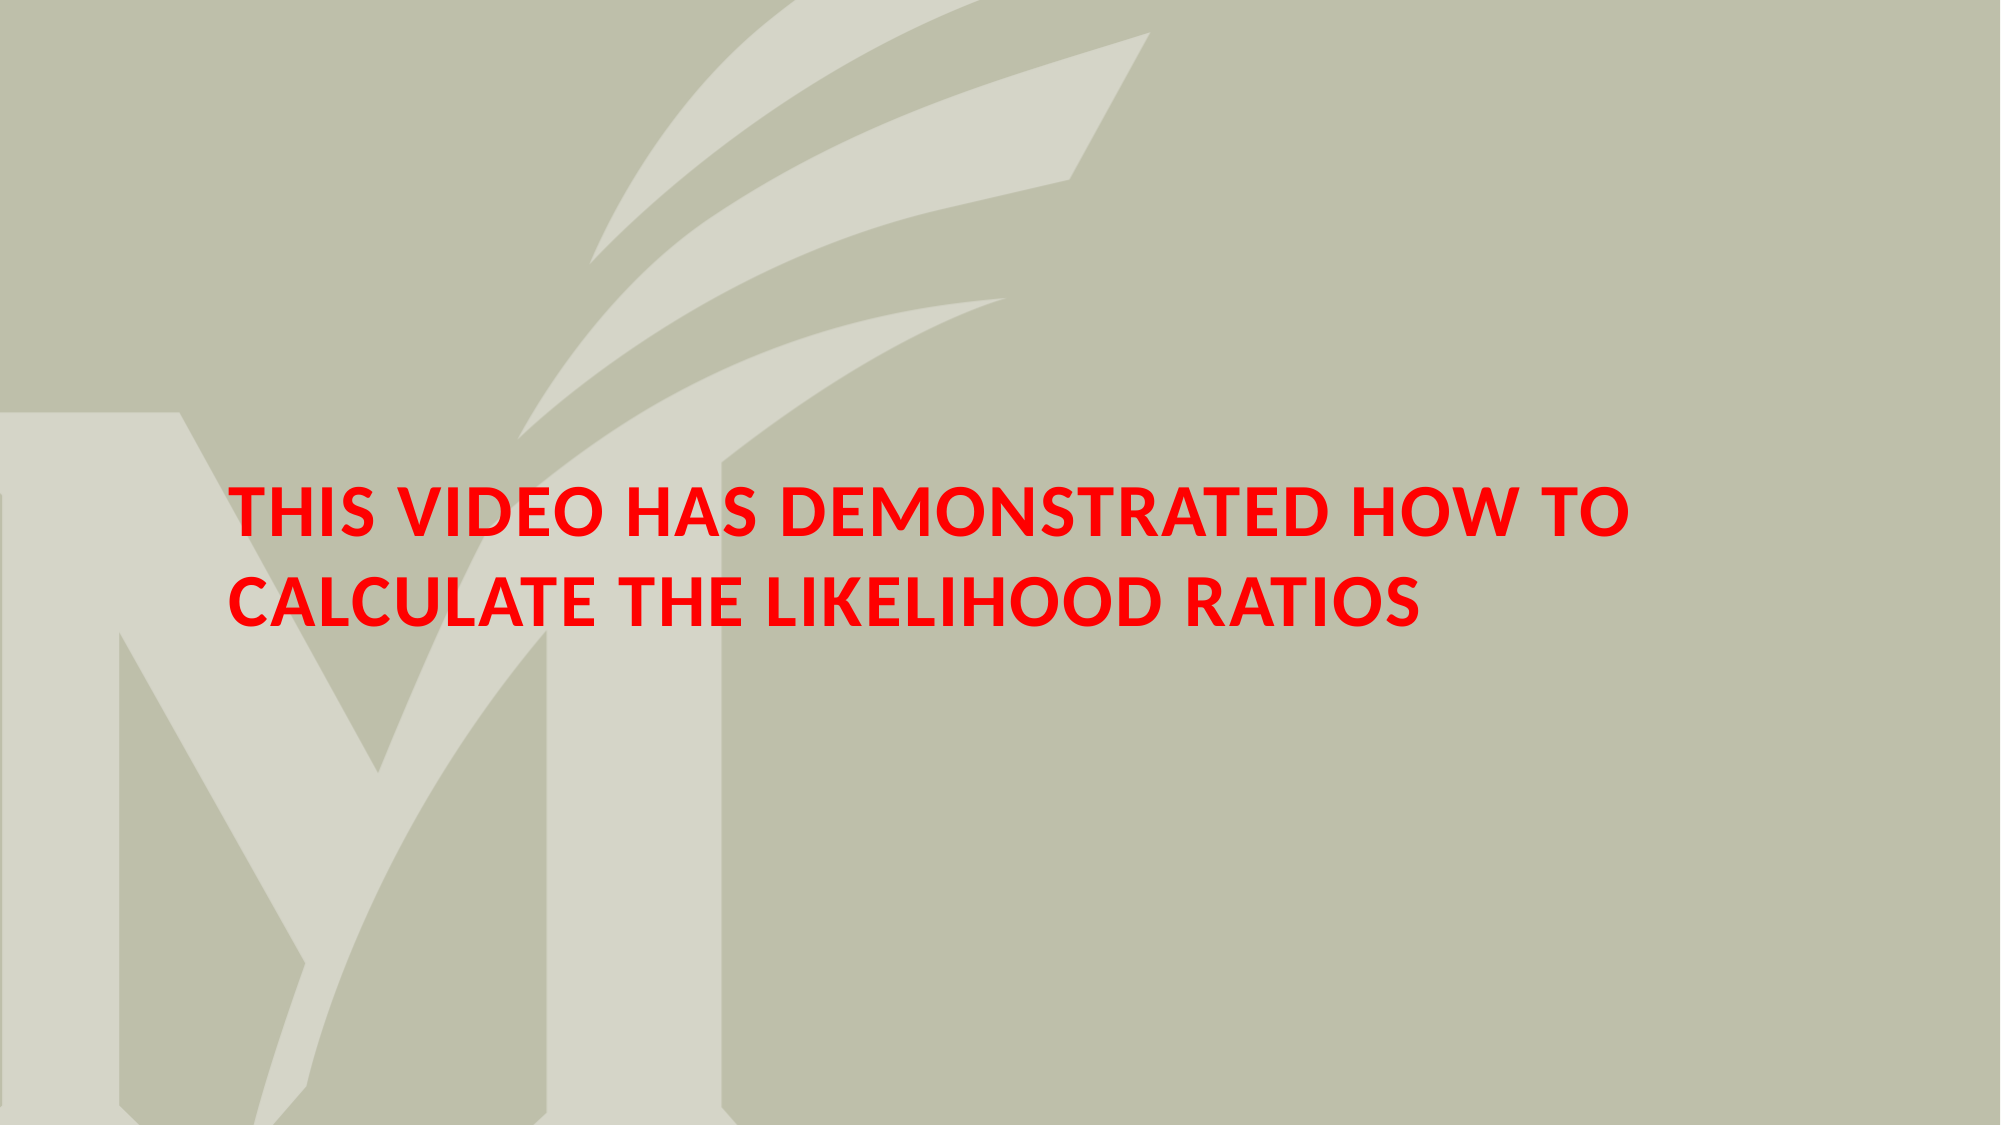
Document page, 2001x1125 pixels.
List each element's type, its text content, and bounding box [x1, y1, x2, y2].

title This video has demonstrated how to calculate the likelihood ratios [213, 346, 1840, 756]
picture [0, 0, 2001, 1125]
